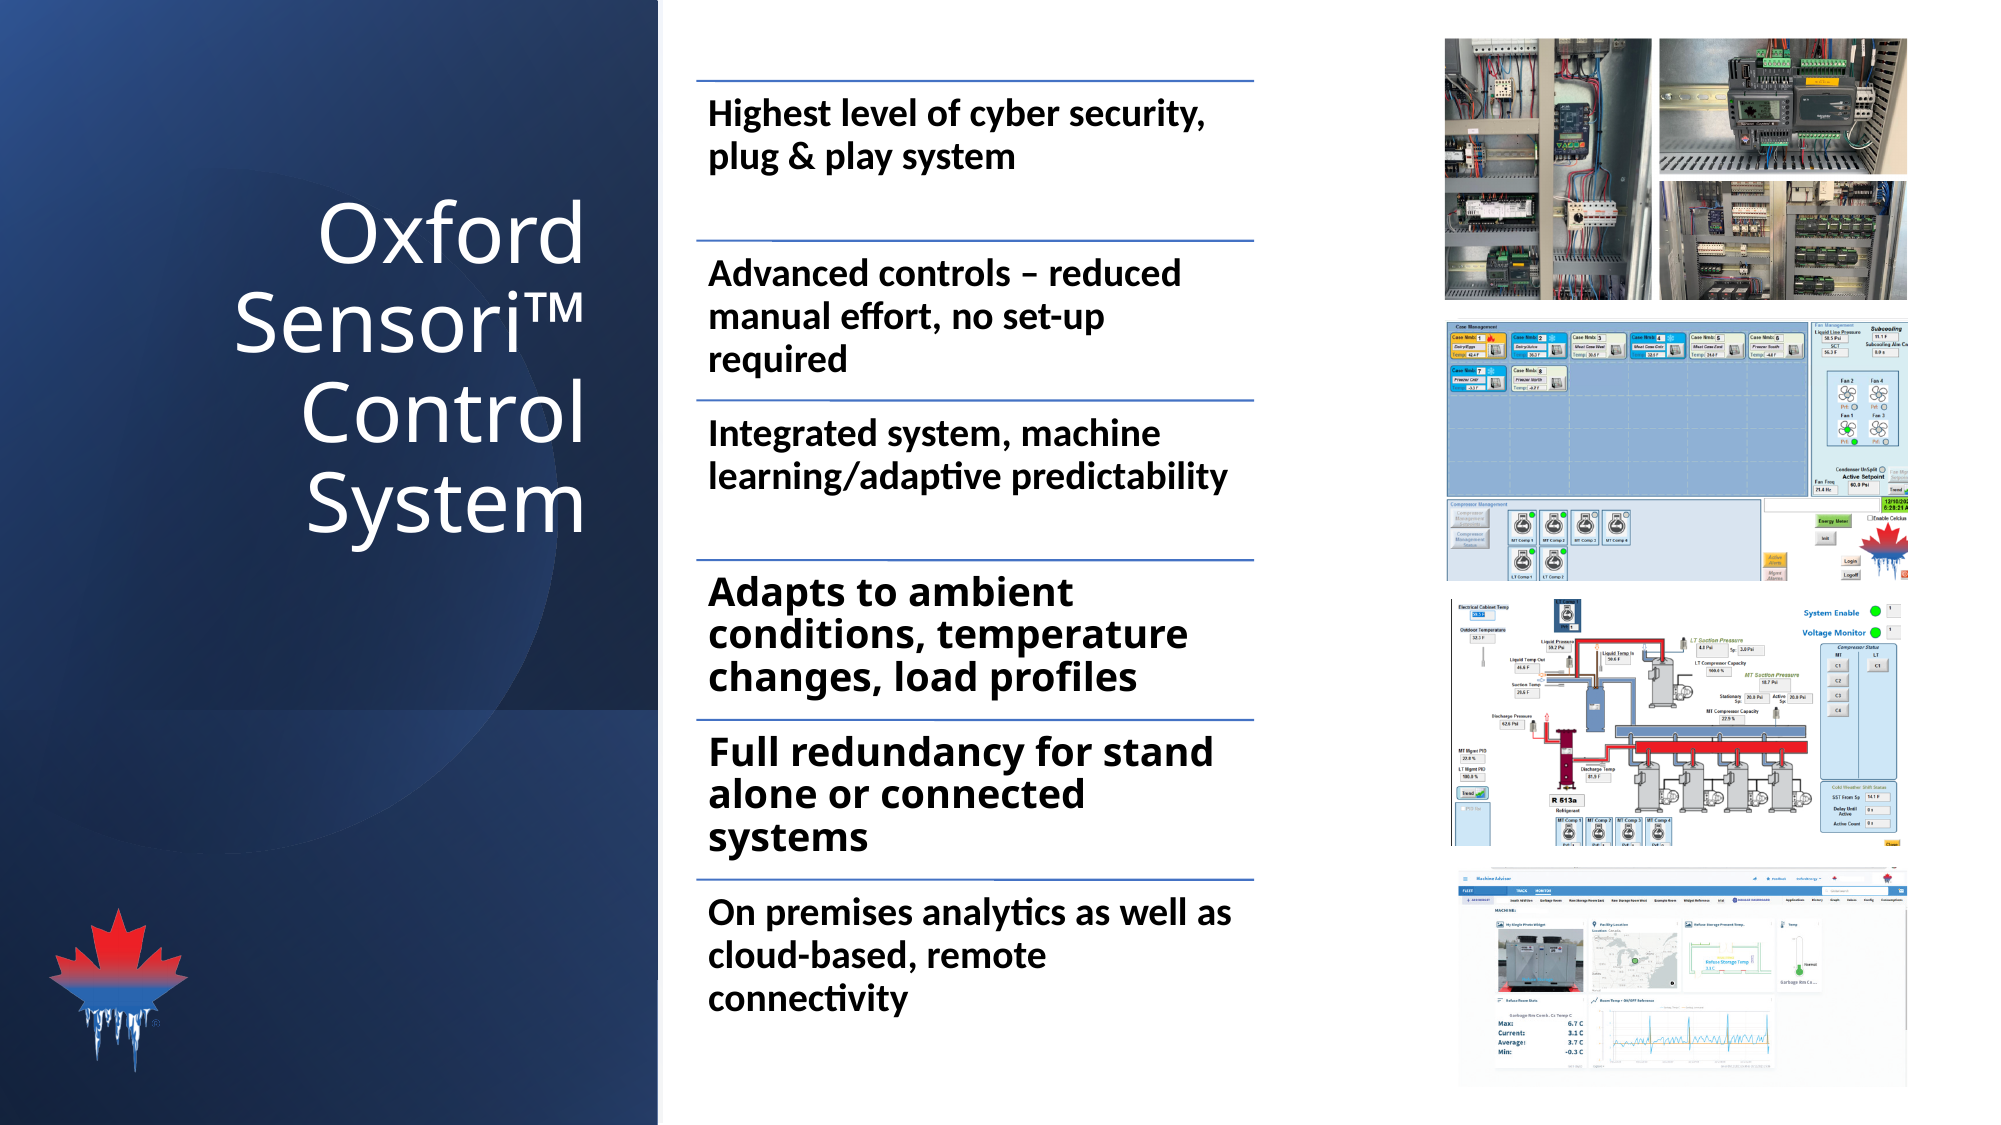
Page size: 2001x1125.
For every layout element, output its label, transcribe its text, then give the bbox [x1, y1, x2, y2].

text_box [0, 189, 525, 855]
picture [1444, 318, 1908, 582]
text_box [0, 0, 663, 1124]
picture [1457, 867, 1908, 1087]
title Oxford Sensori™ Control System [92, 74, 604, 659]
picture [1444, 37, 1907, 301]
text_box [658, 0, 2000, 1125]
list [696, 80, 1255, 1040]
picture [1451, 599, 1901, 846]
picture [14, 855, 221, 1100]
